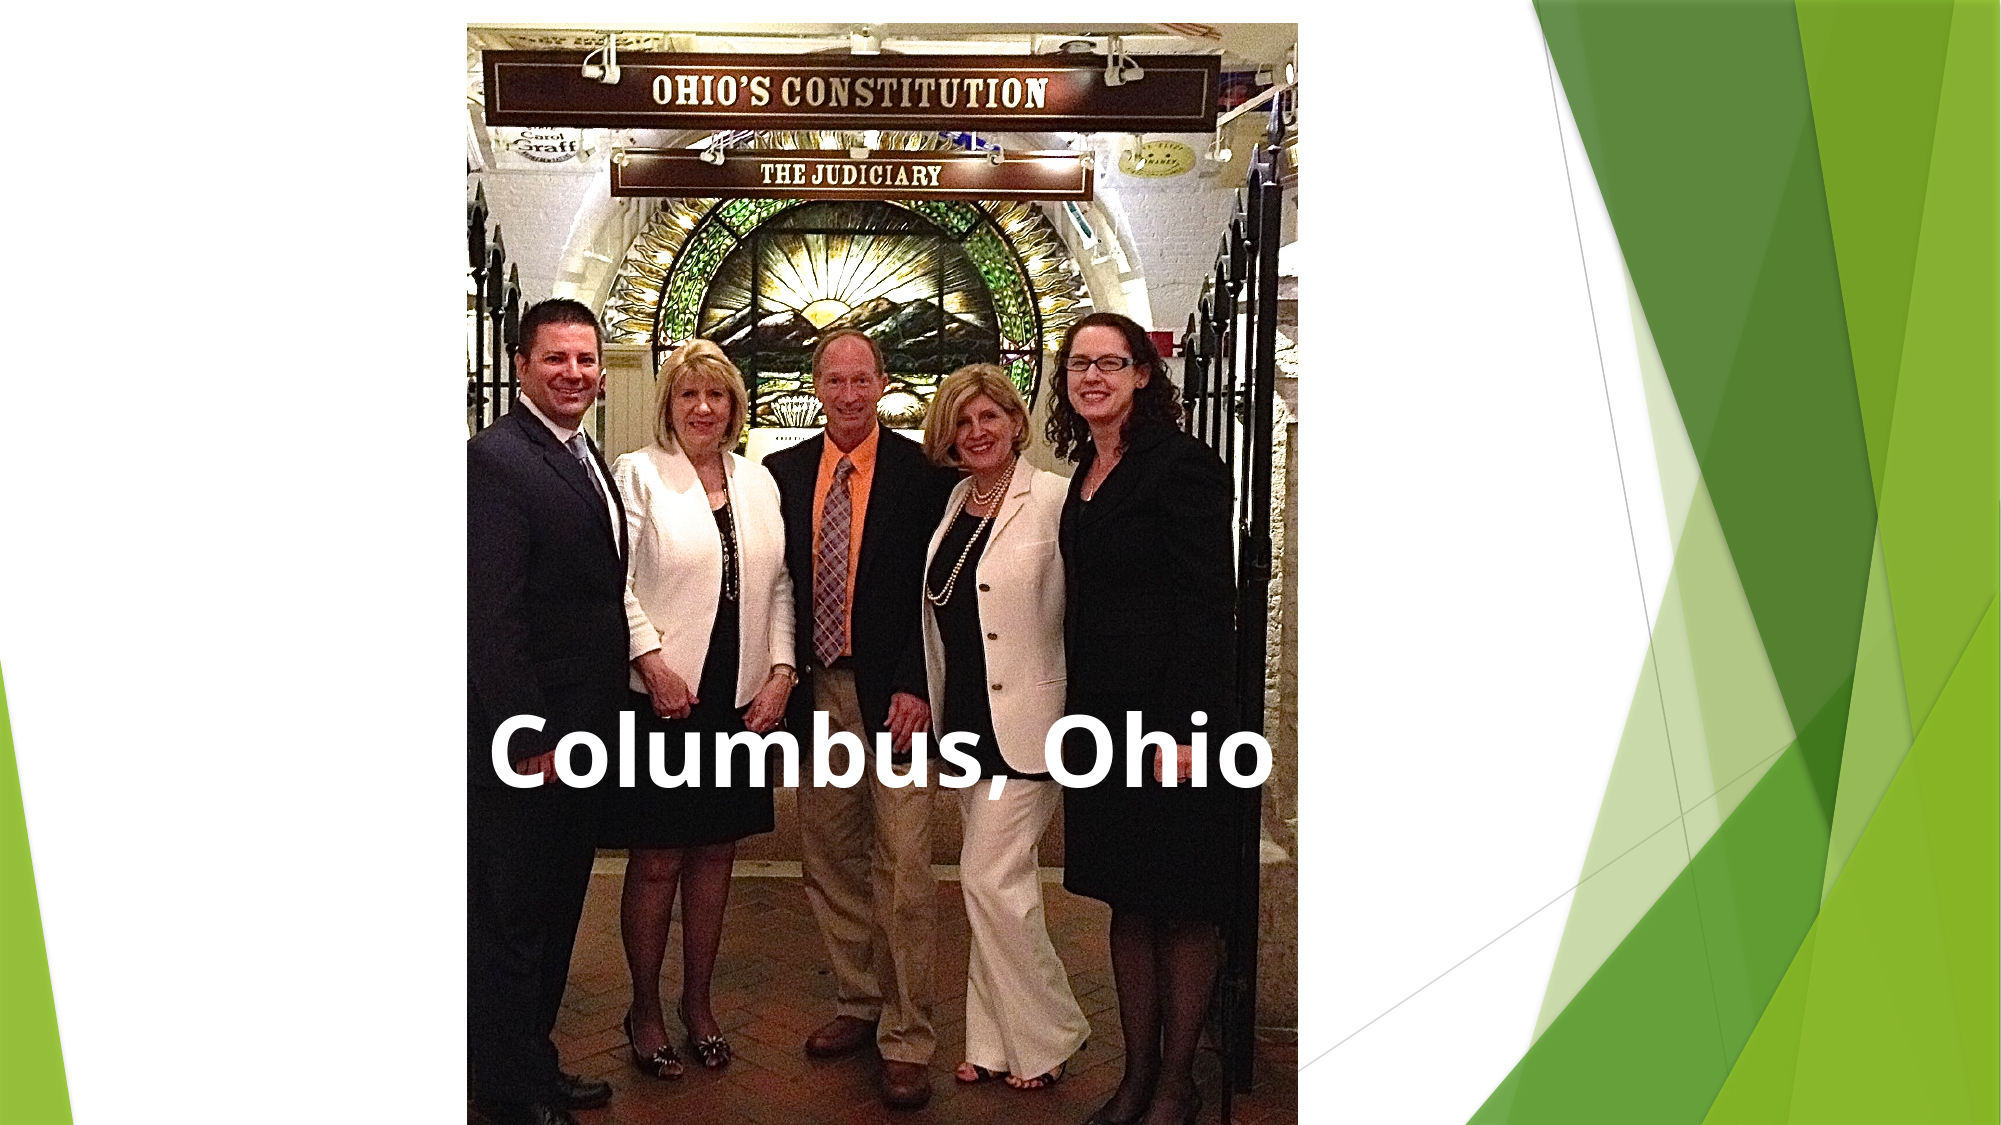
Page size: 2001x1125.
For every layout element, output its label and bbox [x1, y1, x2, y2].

picture [467, 23, 1298, 1125]
